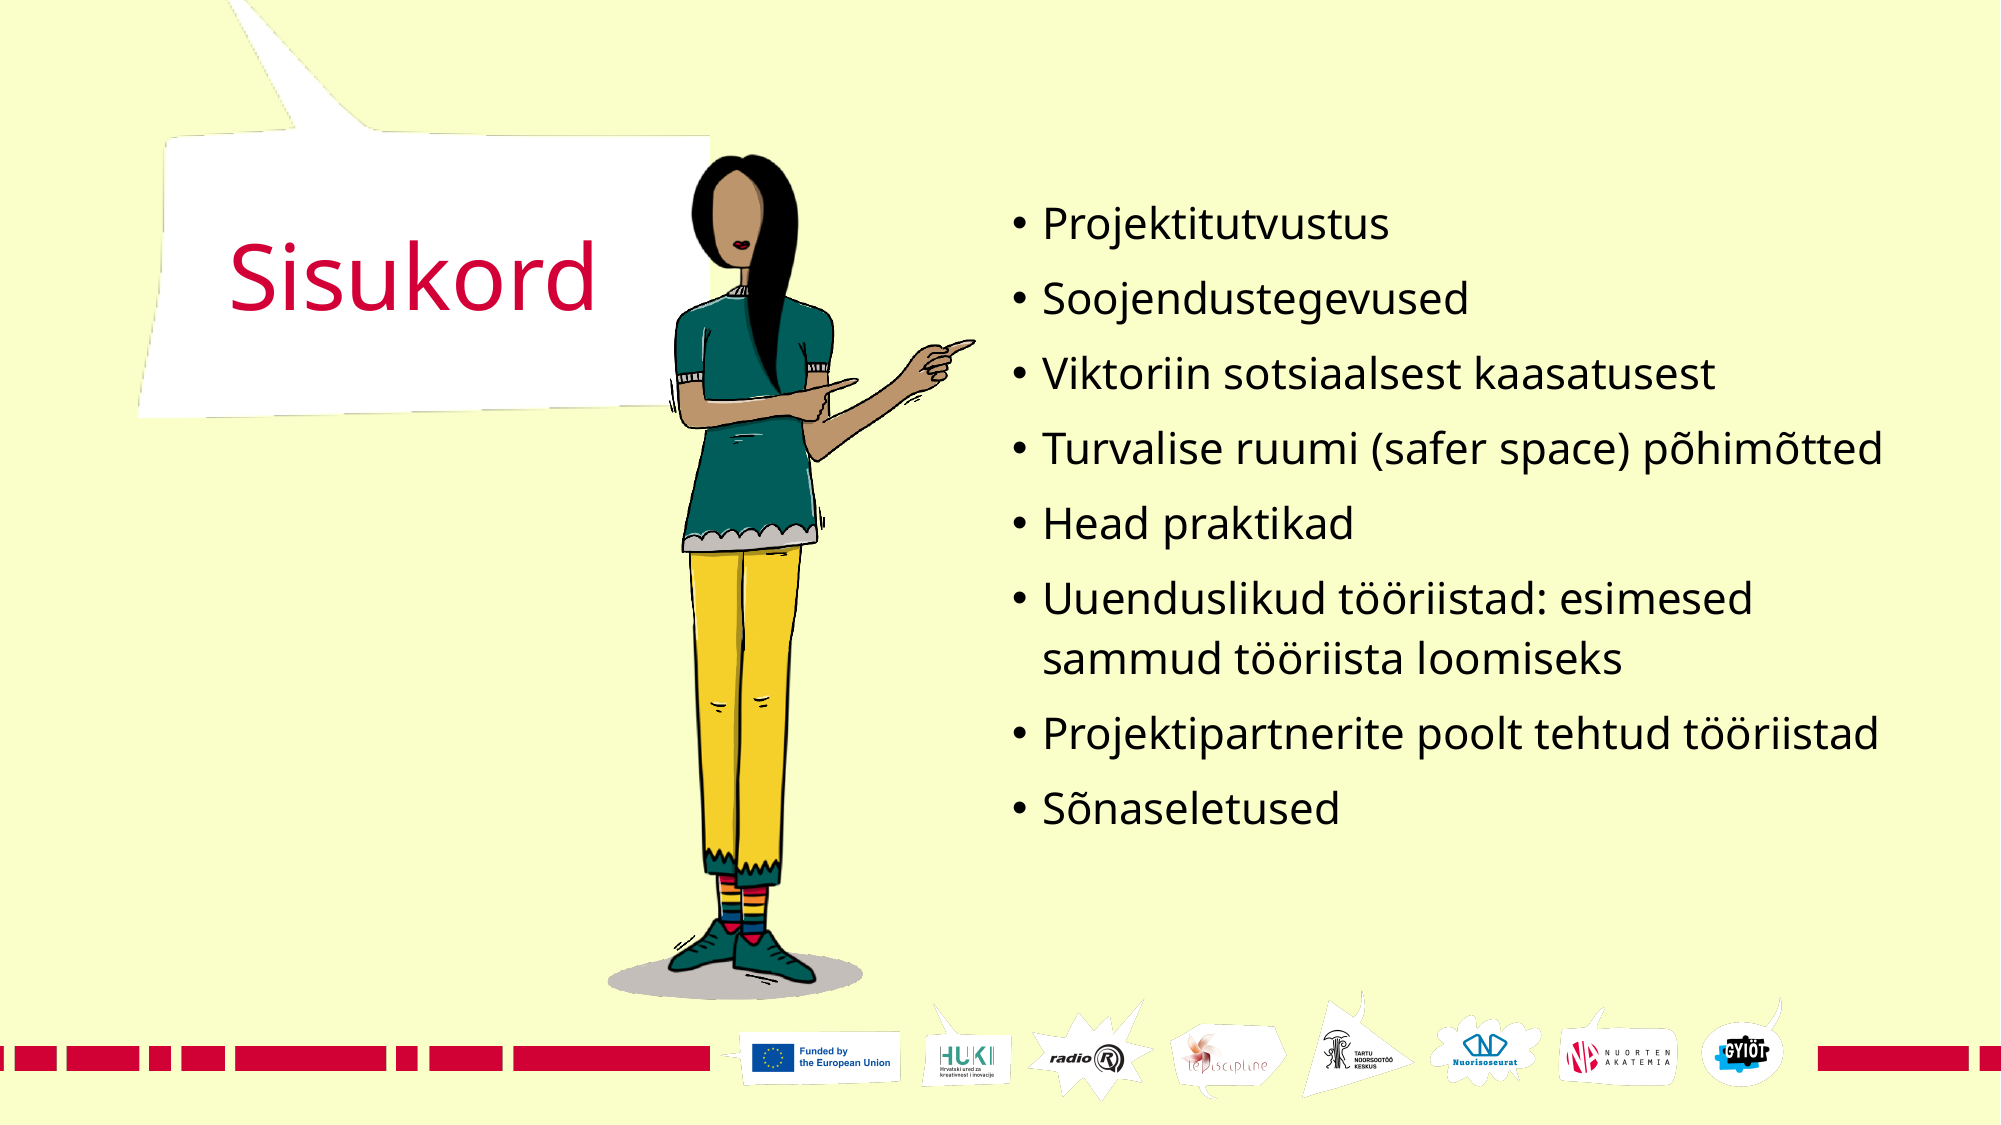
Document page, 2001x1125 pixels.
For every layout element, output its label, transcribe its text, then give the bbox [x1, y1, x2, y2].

picture [0, 0, 1814, 1125]
list Projektitutvustus Soojendustegevused Viktoriin sotsiaalsest kaasatusest Turvalise ruumi (safer space) põhimõtted Head praktikad Uuenduslikud tööriistad: esimesed sammud tööriista loomiseks Projektipartnerite poolt tehtud tööriistad Sõnaseletused [997, 386, 1910, 957]
picture [1817, 1046, 2000, 1071]
text_box Sisukord [997, 168, 1939, 386]
